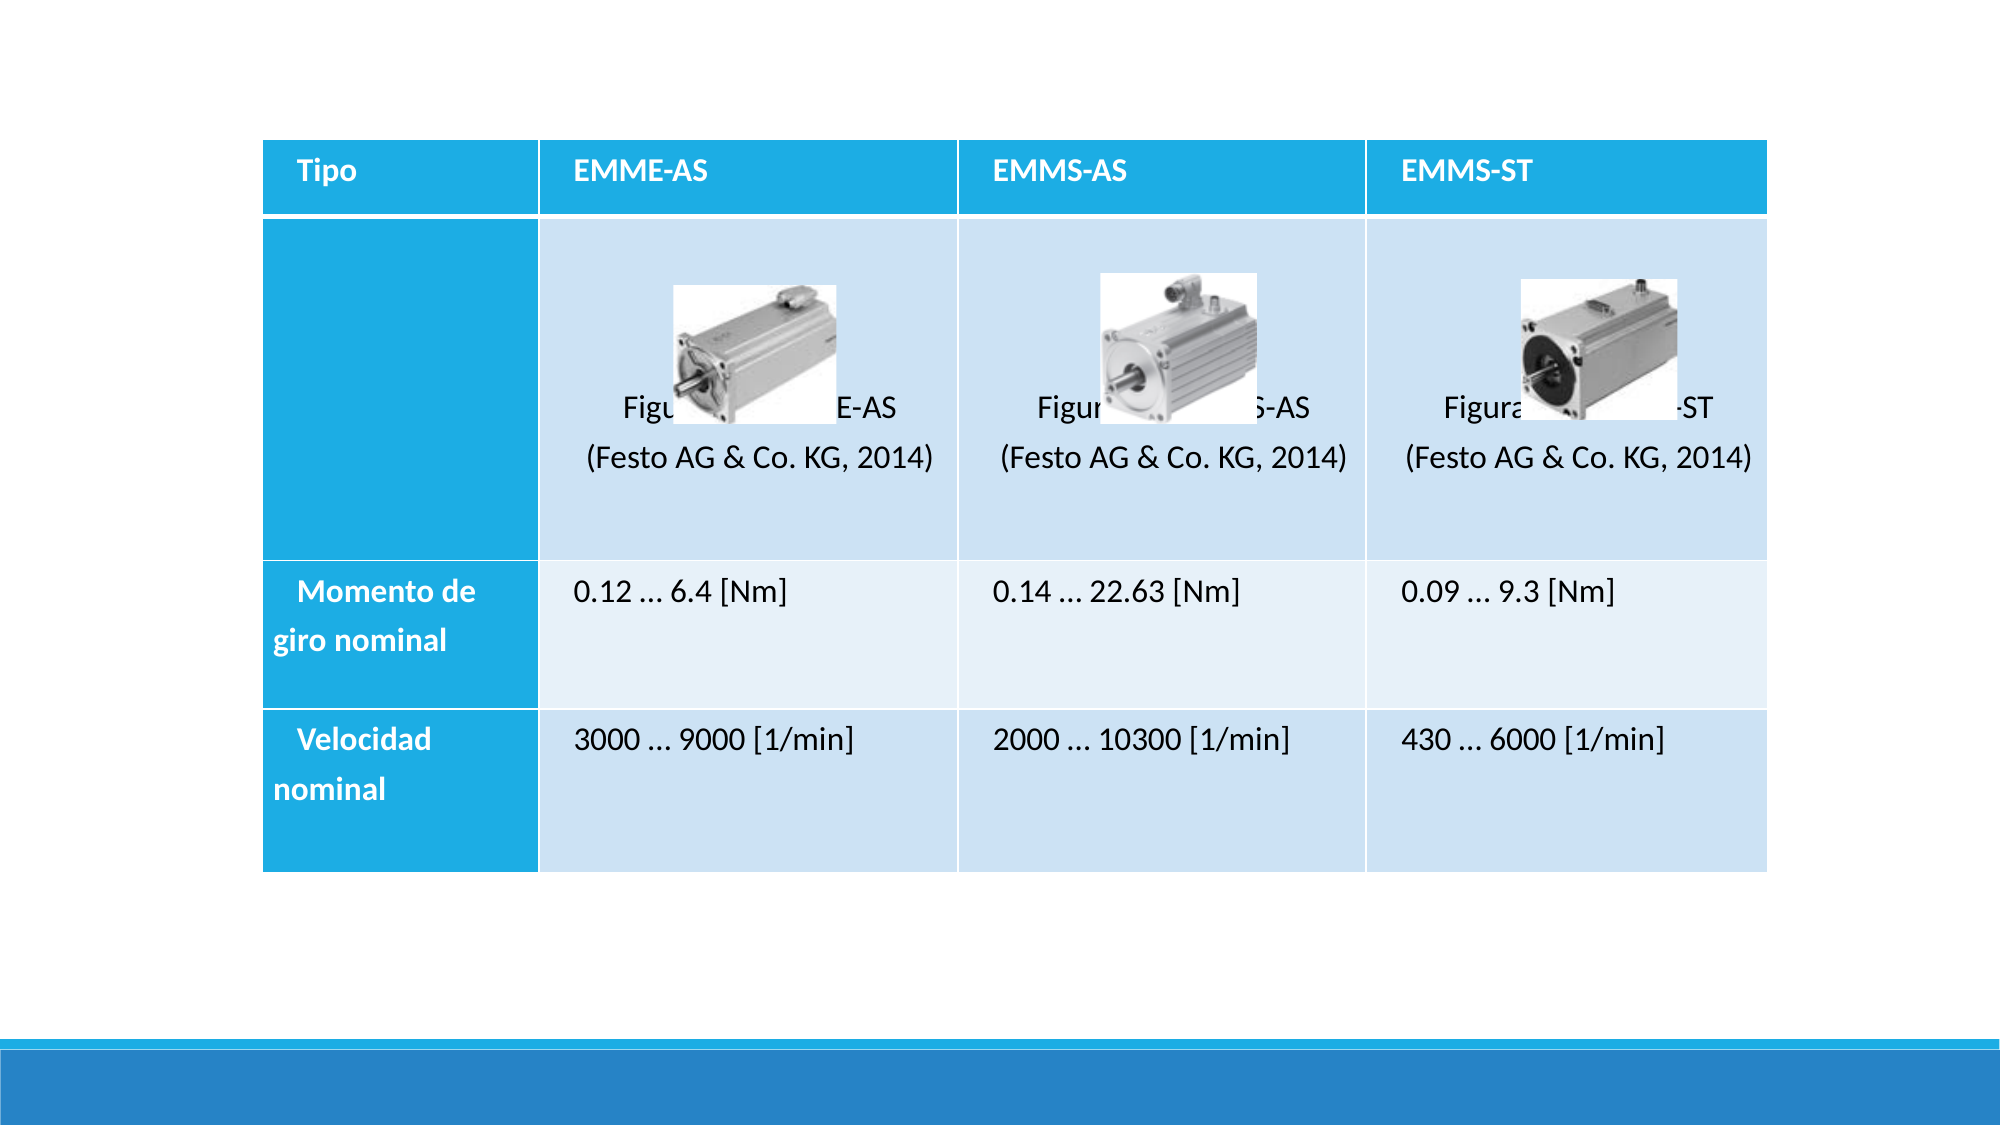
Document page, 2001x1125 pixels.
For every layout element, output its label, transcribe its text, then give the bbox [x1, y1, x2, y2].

table_cell Figura 62. EMME-AS (Festo AG & Co. KG, 2014) [540, 219, 957, 560]
table_cell 430 … 6000 [1/min] [1367, 710, 1767, 872]
picture [672, 284, 837, 425]
table_cell 2000 … 10300 [1/min] [959, 710, 1365, 872]
table_cell [263, 219, 538, 560]
table_header EMMS-AS [959, 140, 1365, 214]
table_cell 0.12 … 6.4 [Nm] [540, 561, 957, 708]
table_cell 3000 … 9000 [1/min] [540, 710, 957, 872]
table_header EMMS-ST [1367, 140, 1767, 214]
table_cell Velocidad nominal [263, 710, 538, 872]
table_cell Momento de giro nominal [263, 561, 538, 708]
picture [1099, 273, 1258, 425]
table_header EMME-AS [540, 140, 957, 214]
table_cell Figura 63. EMMS-AS (Festo AG & Co. KG, 2014) [959, 219, 1365, 560]
table_header Tipo [263, 140, 538, 214]
table_cell 0.09 … 9.3 [Nm] [1367, 561, 1767, 708]
table_cell 0.14 … 22.63 [Nm] [959, 561, 1365, 708]
table_cell Figura 64. EMMS-ST (Festo AG & Co. KG, 2014) [1367, 219, 1767, 560]
picture [1520, 279, 1678, 421]
